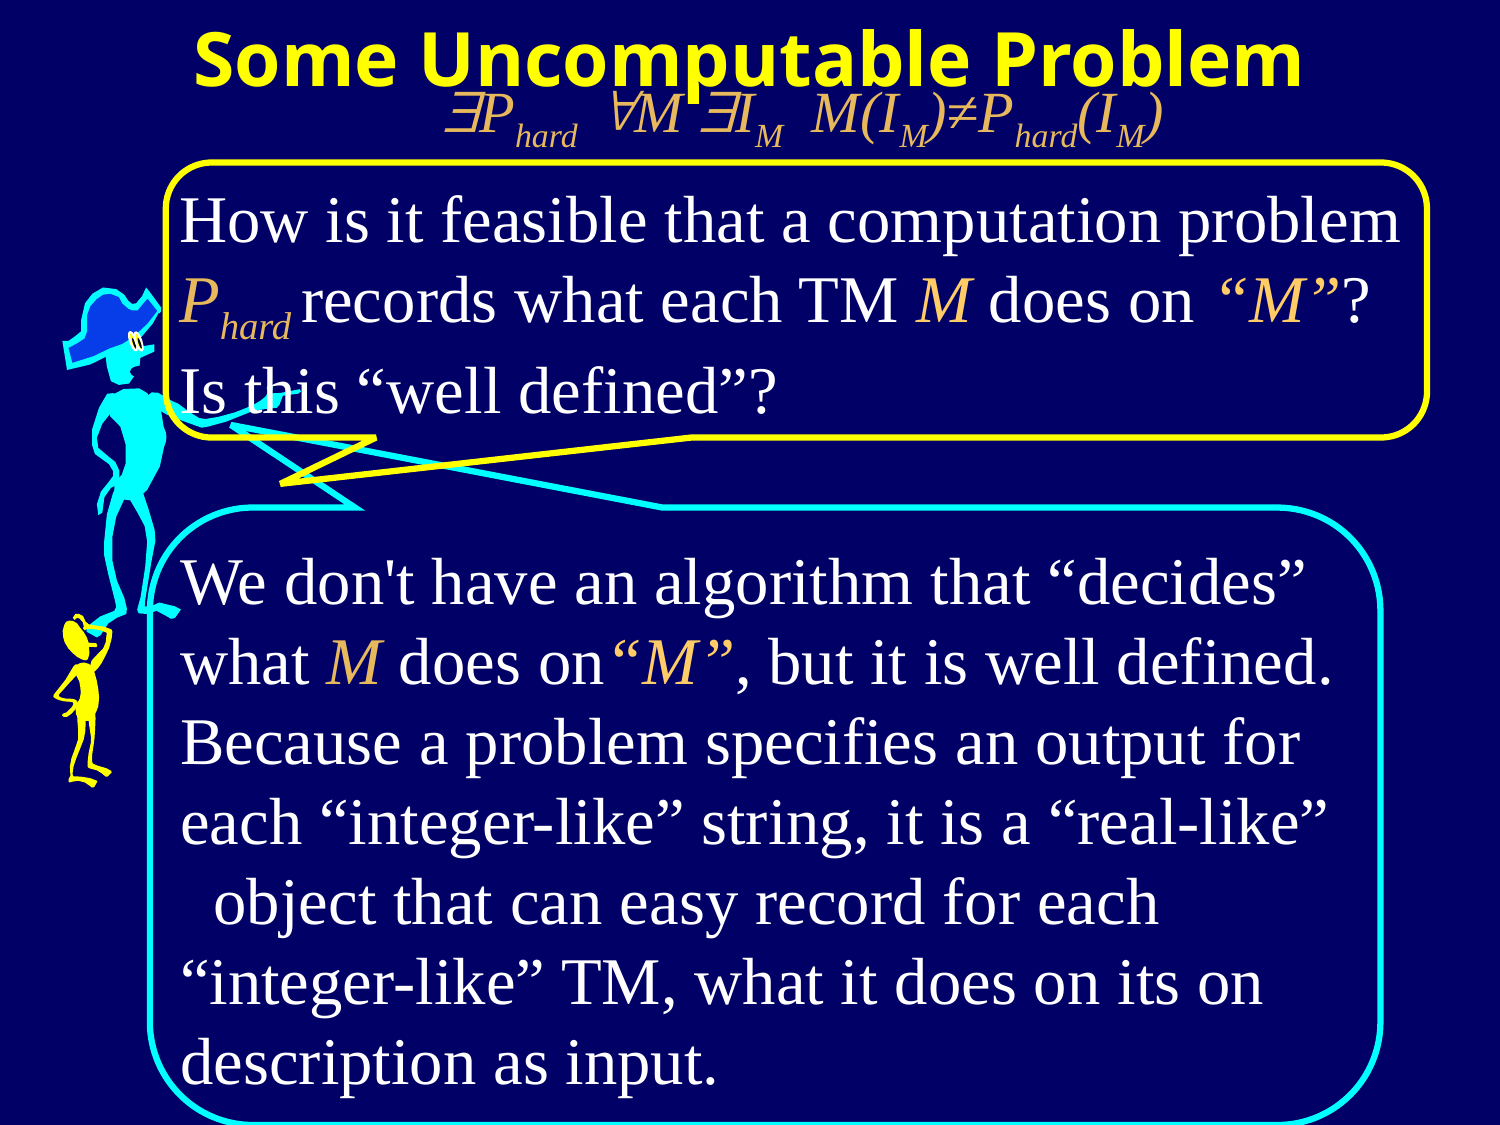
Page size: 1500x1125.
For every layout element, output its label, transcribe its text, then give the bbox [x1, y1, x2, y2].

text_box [62, 287, 301, 638]
text_box Phard M IM M(IM)≠Phard(IM) [426, 66, 1179, 162]
text_box Some Uncomputable Problem [112, 0, 1388, 150]
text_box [53, 613, 113, 788]
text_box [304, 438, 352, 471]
text_box We don't have an algorithm that “decides” what M does on“M”, but it is well defined. Because a problem specifies an output for each “integer-like” string, it is a “real-like” object that can easy record for each “integer-like” TM, what it does on its on description as input. [149, 466, 1381, 1125]
text_box How is it feasible that a computation problem Phard records what each TM M does on “M”? Is this “well defined”? [165, 162, 1428, 482]
